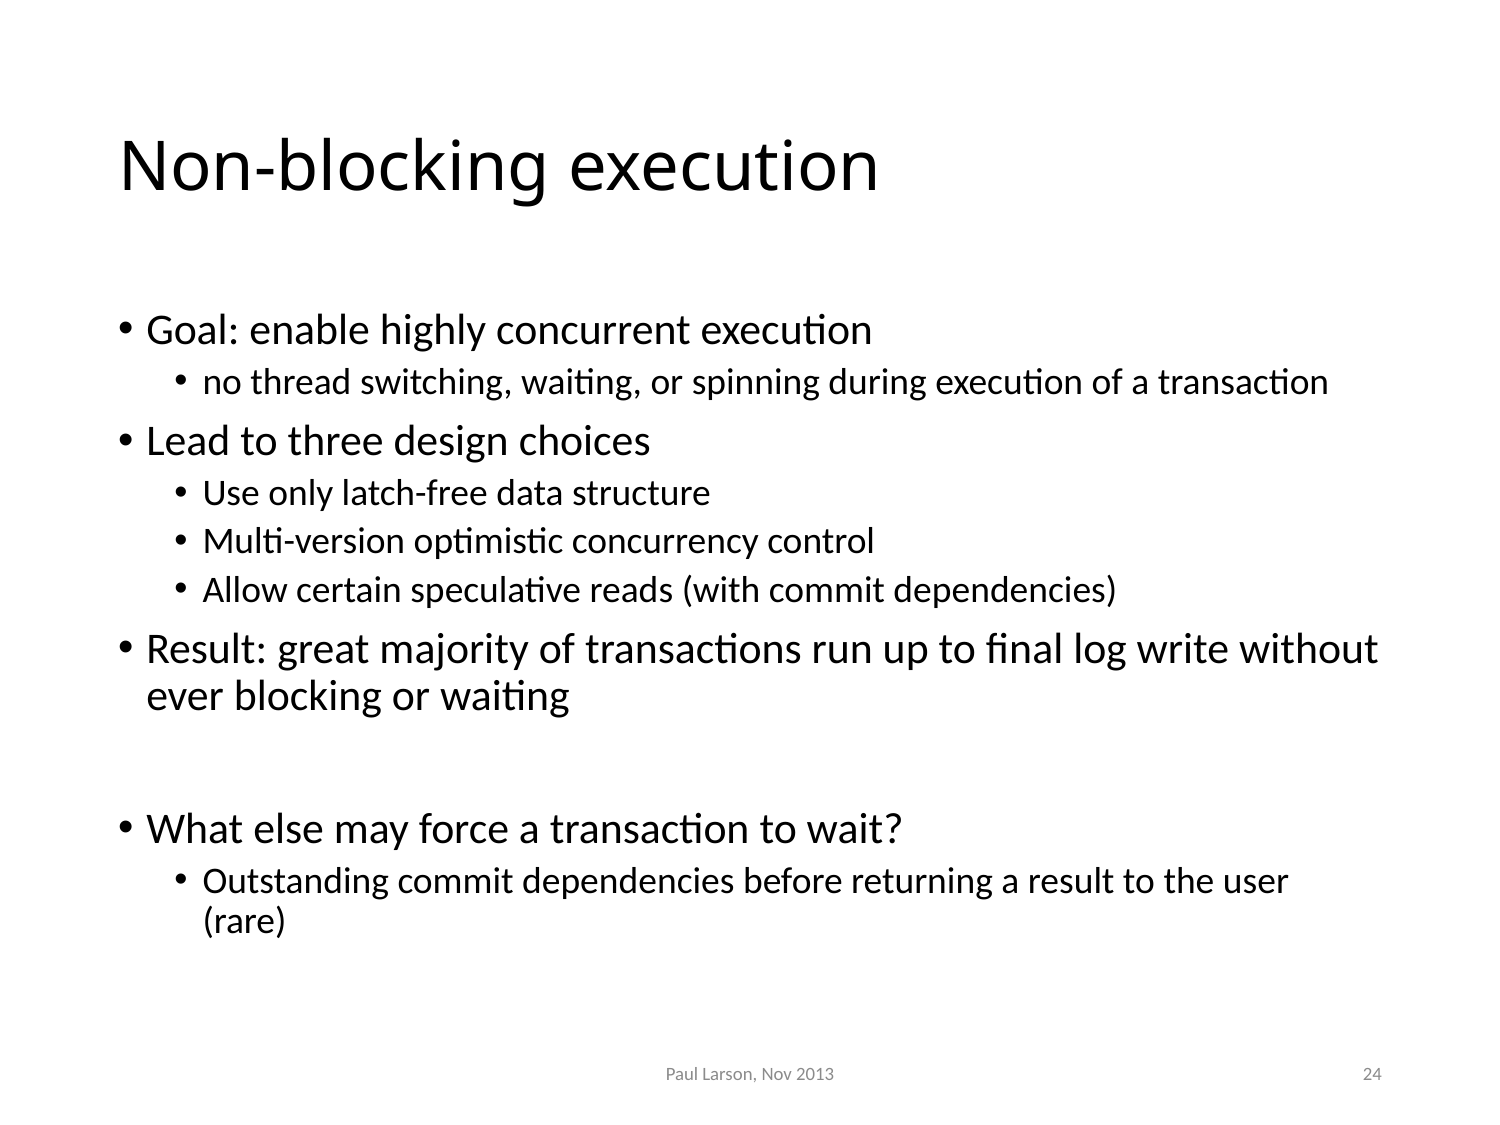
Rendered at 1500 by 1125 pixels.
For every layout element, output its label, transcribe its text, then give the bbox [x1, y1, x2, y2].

title Non-blocking execution [103, 59, 1397, 278]
footer Paul Larson, Nov 2013 [496, 1042, 1004, 1103]
slide_number 24 [1059, 1042, 1397, 1103]
list Goal: enable highly concurrent execution no thread switching, waiting, or spinning during execution of a transaction Lead to three design choices Use only latch-free data structure Multi-version optimistic concurrency control Allow certain speculative reads (with commit dependencies) Result: great majority of transactions run up to final log write without ever blocking or waiting What else may force a transaction to wait? Outstanding commit dependencies before returning a result to the user (rare) [103, 299, 1397, 1014]
